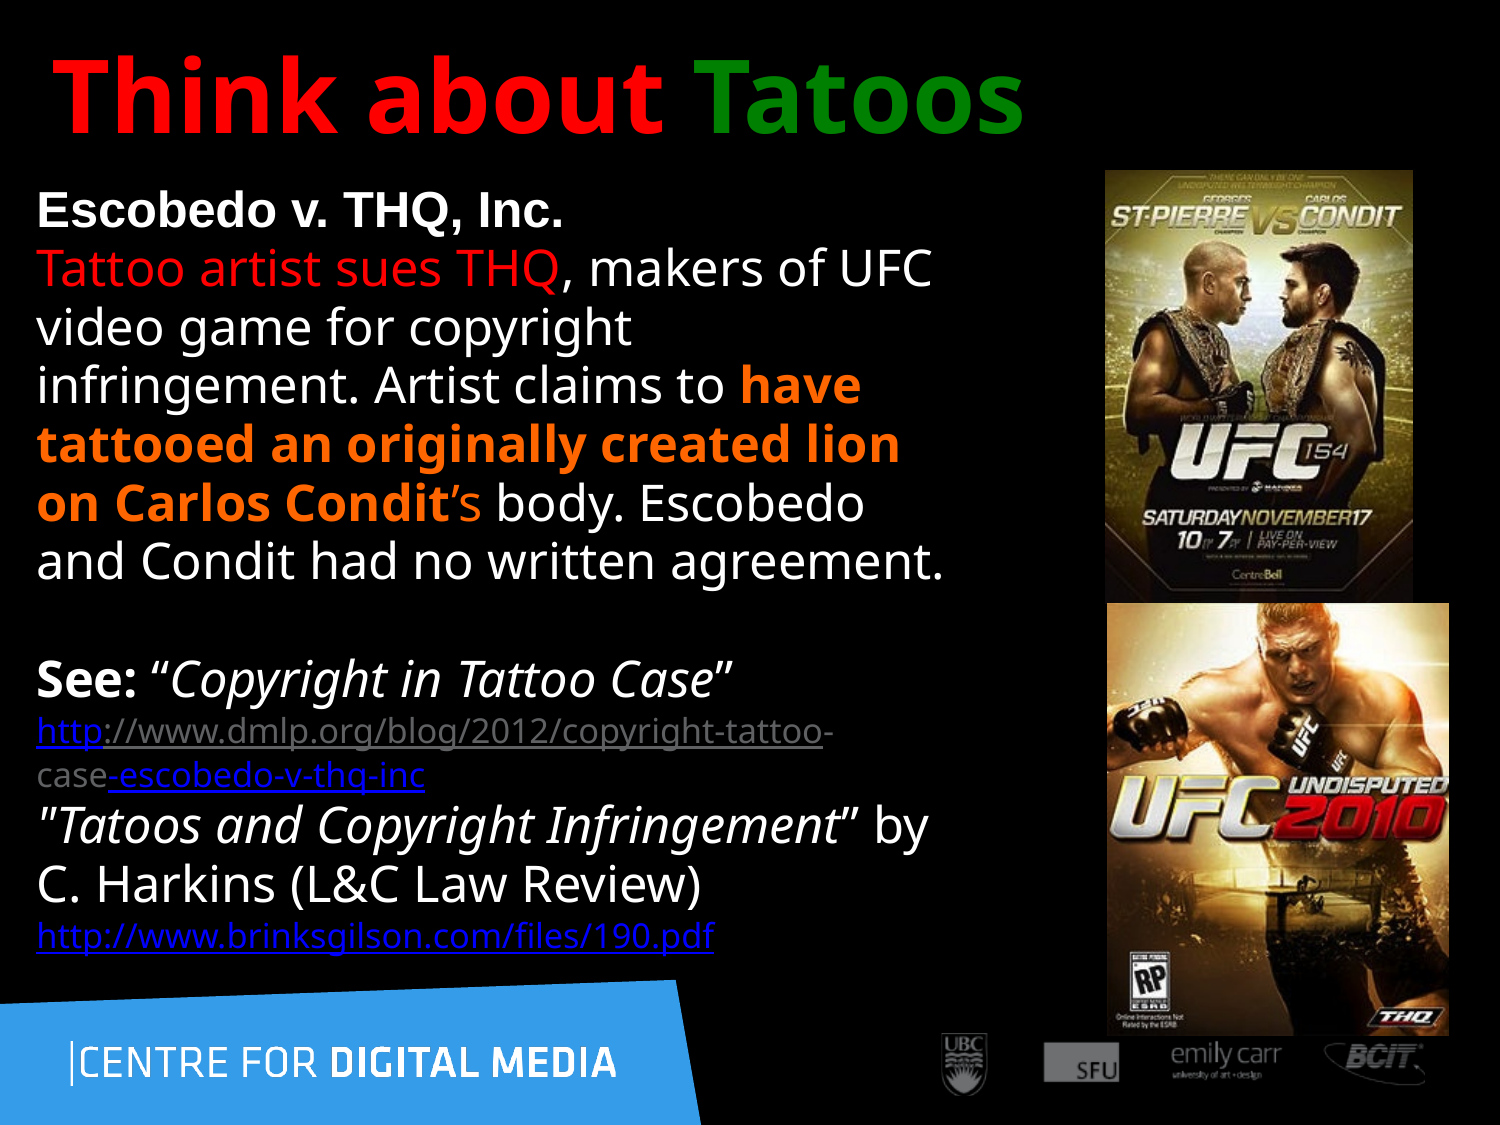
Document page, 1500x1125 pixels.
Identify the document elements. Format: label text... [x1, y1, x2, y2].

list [1104, 169, 1416, 602]
title Think about Tatoos [0, 9, 1500, 177]
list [1104, 602, 1449, 1036]
list Escobedo v. THQ, Inc. Tattoo artist sues THQ, makers of UFC video game for copyright infringement. Artist claims to have tattooed an originally created lion on Carlos Condit’s body. Escobedo and Condit had no written agreement. See: “Copyright in Tattoo Case” http://www.dmlp.org/blog/2012/copyright-tattoo- case-escobedo-v-thq-inc "Tatoos and Copyright Infringement” by C. Harkins (L&C Law Review) http://www.brinksgilson.com/files/190.pdf [23, 176, 1048, 1036]
